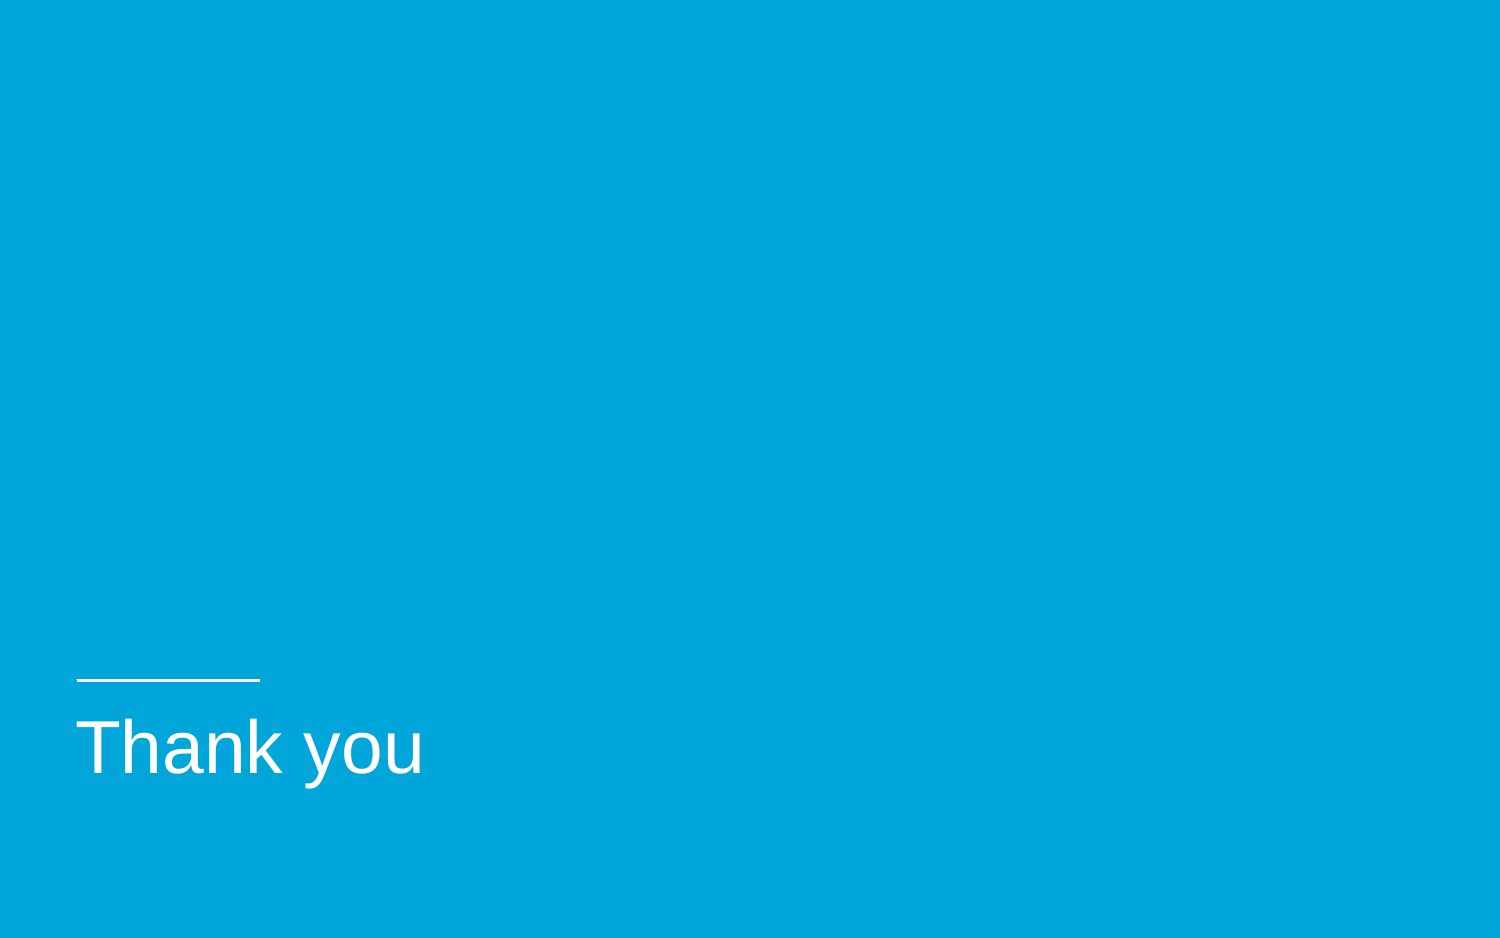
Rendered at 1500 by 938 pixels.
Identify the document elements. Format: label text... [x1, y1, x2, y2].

title Thank you [75, 708, 1422, 824]
